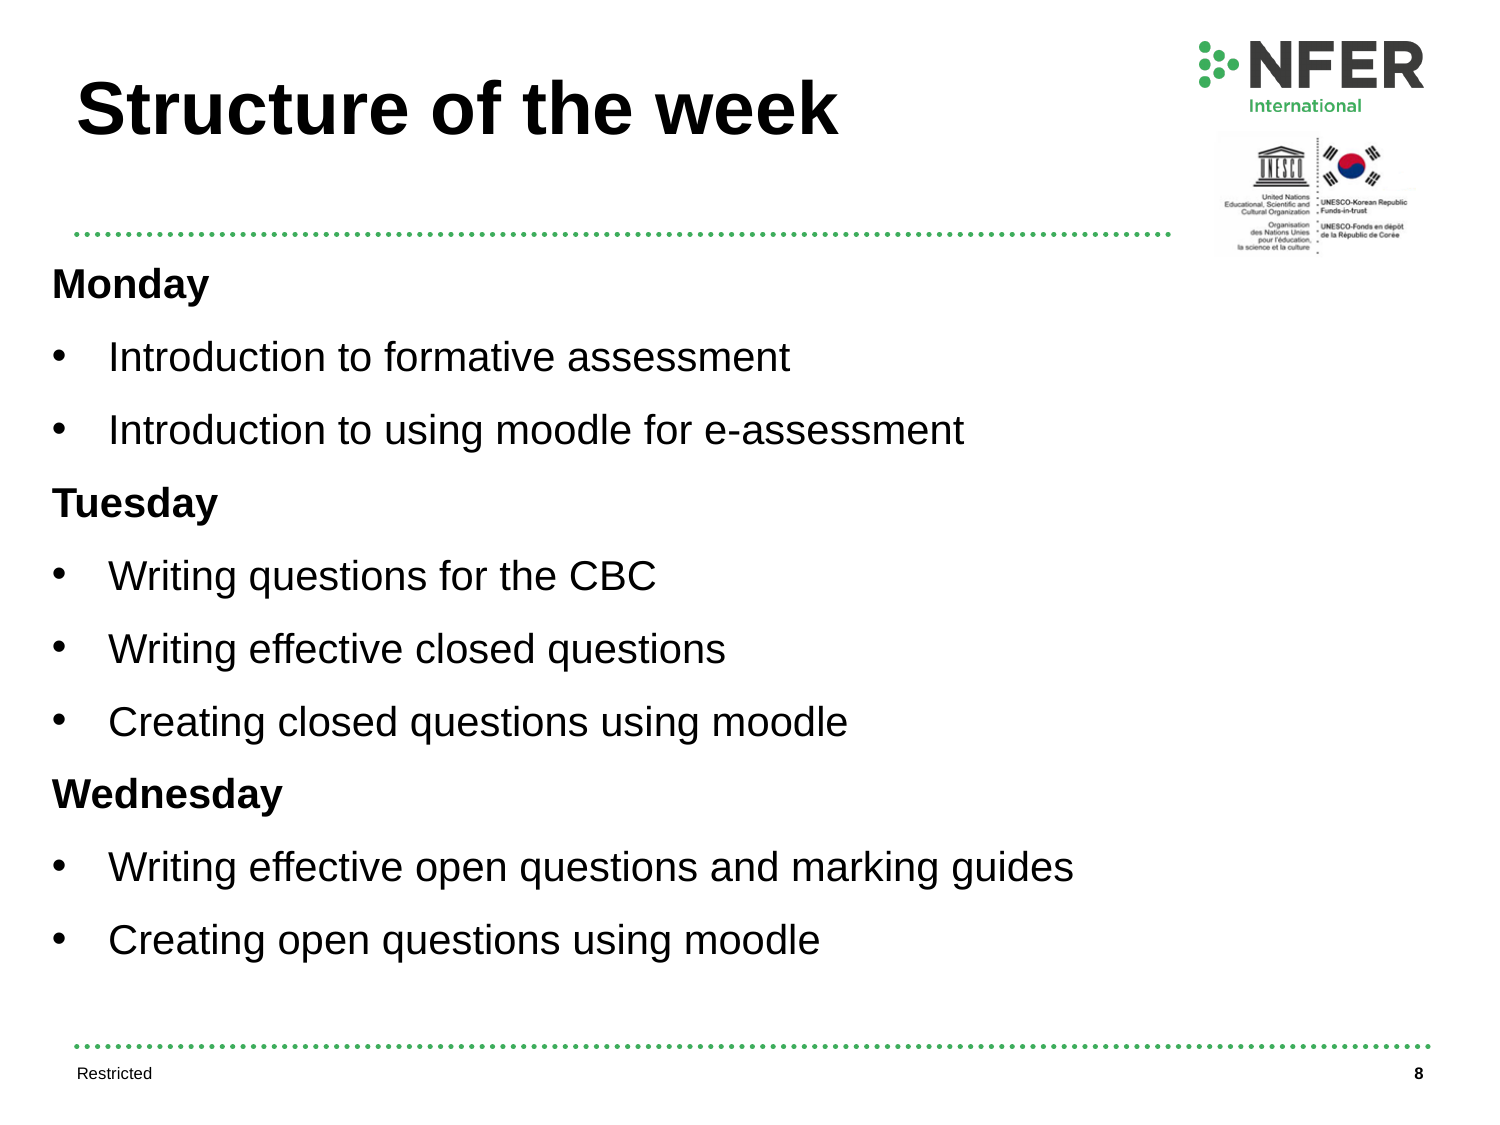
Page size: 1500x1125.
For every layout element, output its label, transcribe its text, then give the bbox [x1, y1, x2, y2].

slide_number 8 [1340, 1062, 1424, 1105]
picture [1207, 131, 1416, 263]
footer Restricted [76, 1062, 977, 1105]
list Monday Introduction to formative assessment Introduction to using moodle for e-assessment Tuesday Writing questions for the CBC Writing effective closed questions Creating closed questions using moodle Wednesday Writing effective open questions and marking guides Creating open questions using moodle [51, 259, 1341, 1023]
title Structure of the week [76, 76, 1171, 225]
picture [1199, 41, 1424, 112]
